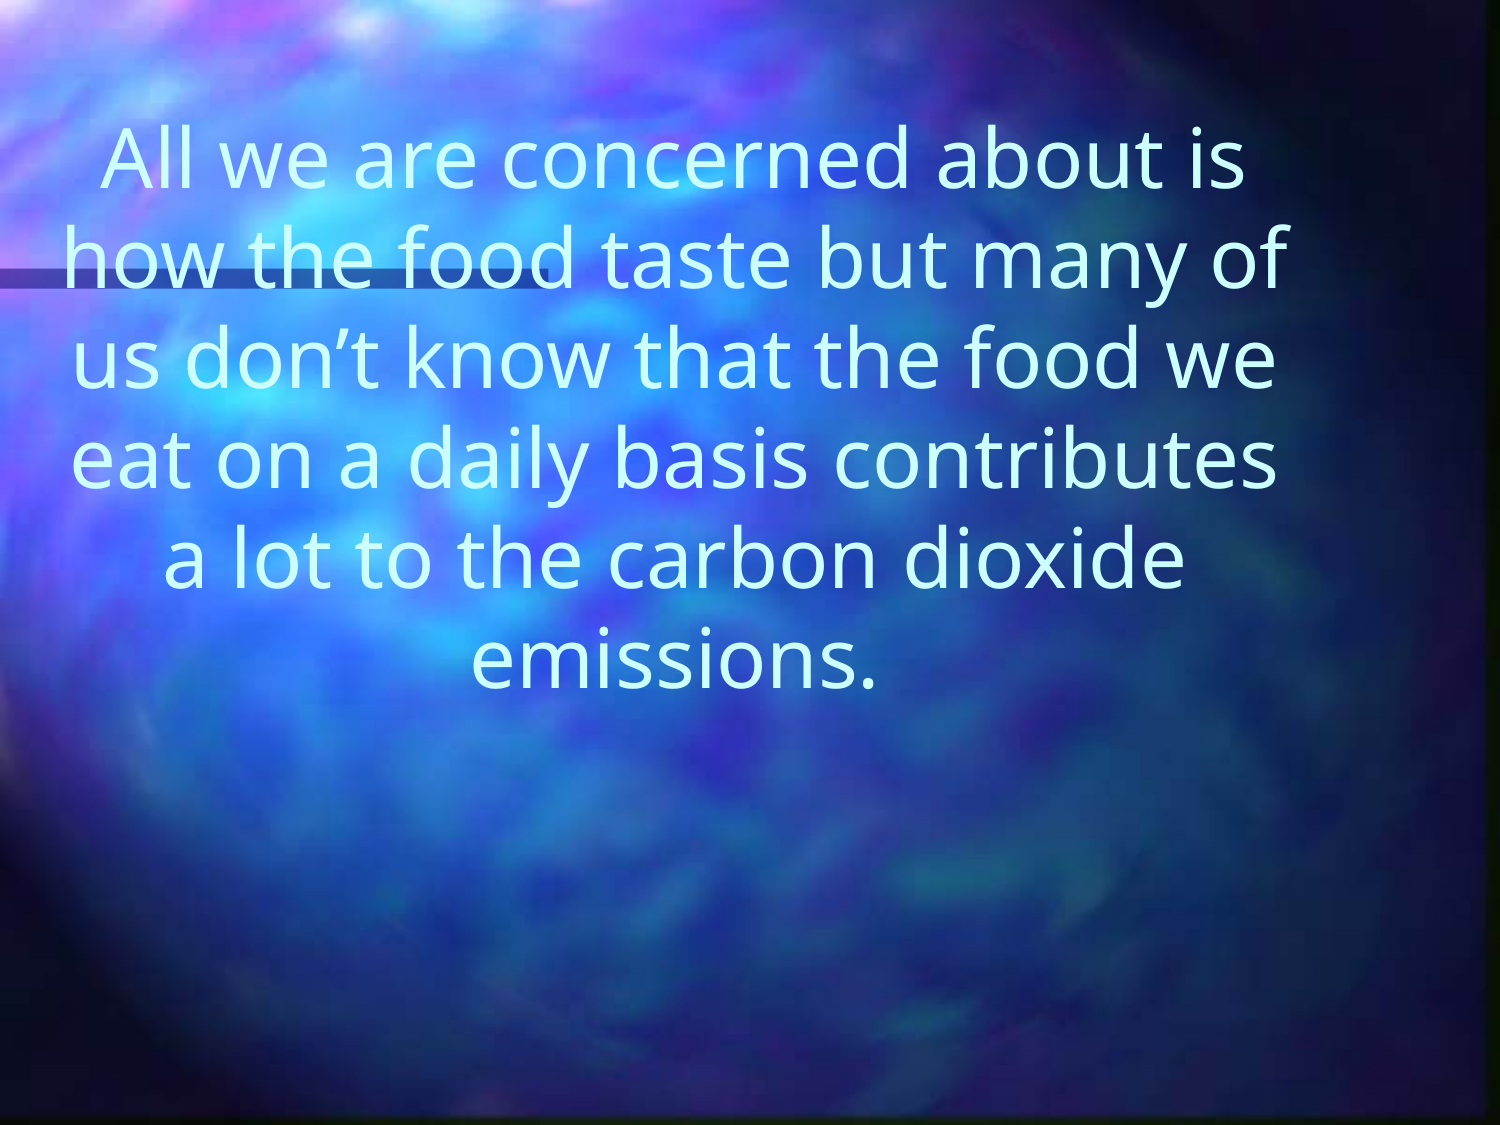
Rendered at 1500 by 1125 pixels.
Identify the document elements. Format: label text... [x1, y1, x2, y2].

title All we are concerned about is how the food taste but many of us don’t know that the food we eat on a daily basis contributes a lot to the carbon dioxide emissions. [37, 199, 1313, 713]
picture [0, 0, 1500, 1125]
